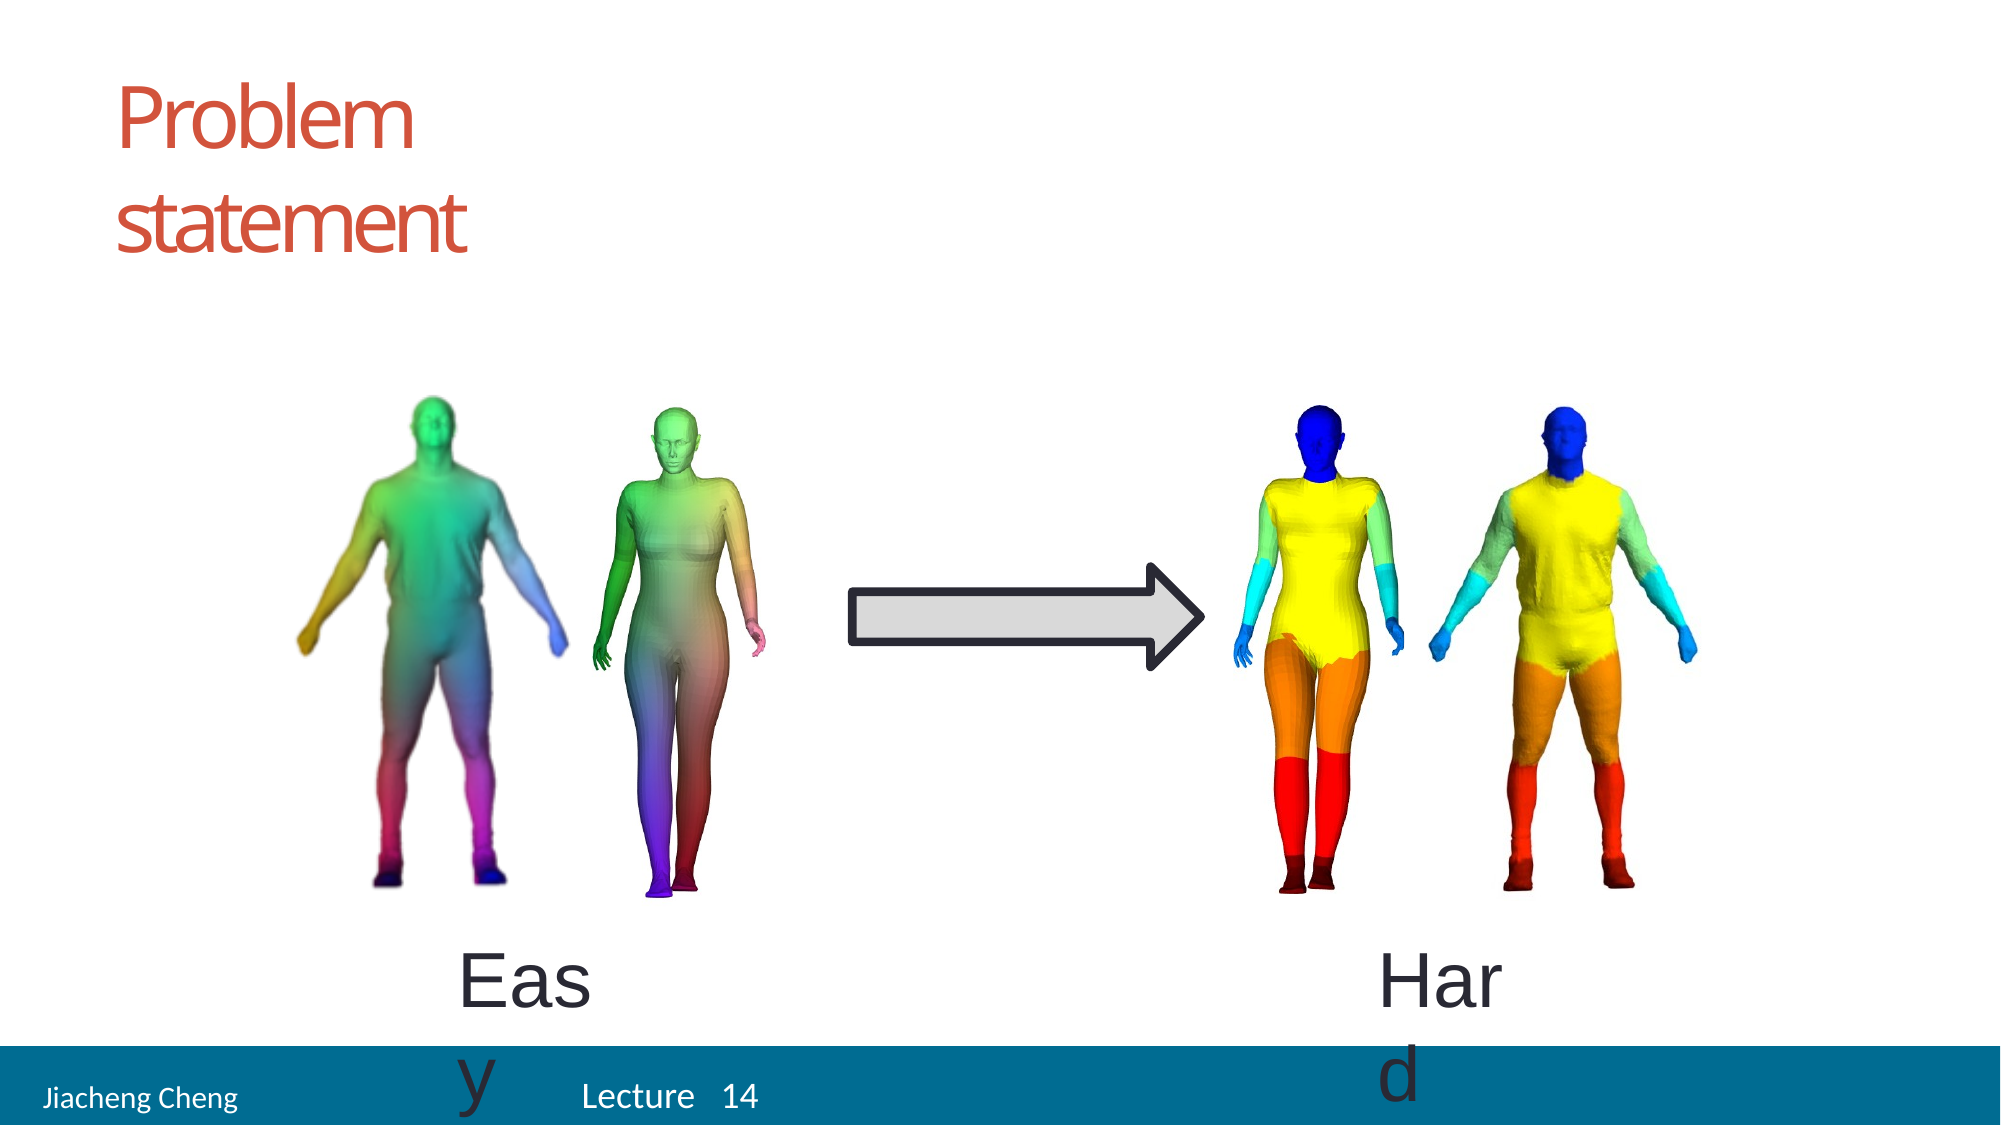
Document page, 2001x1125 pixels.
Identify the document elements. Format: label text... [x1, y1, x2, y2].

text_box Easy [455, 927, 628, 1117]
text_box [582, 398, 777, 916]
text_box [260, 373, 592, 924]
text_box Hard [1375, 927, 1544, 1117]
text_box [852, 566, 1201, 667]
text_box [1233, 405, 1405, 895]
title Problem statement [112, 60, 735, 270]
text_box [1427, 403, 1702, 901]
